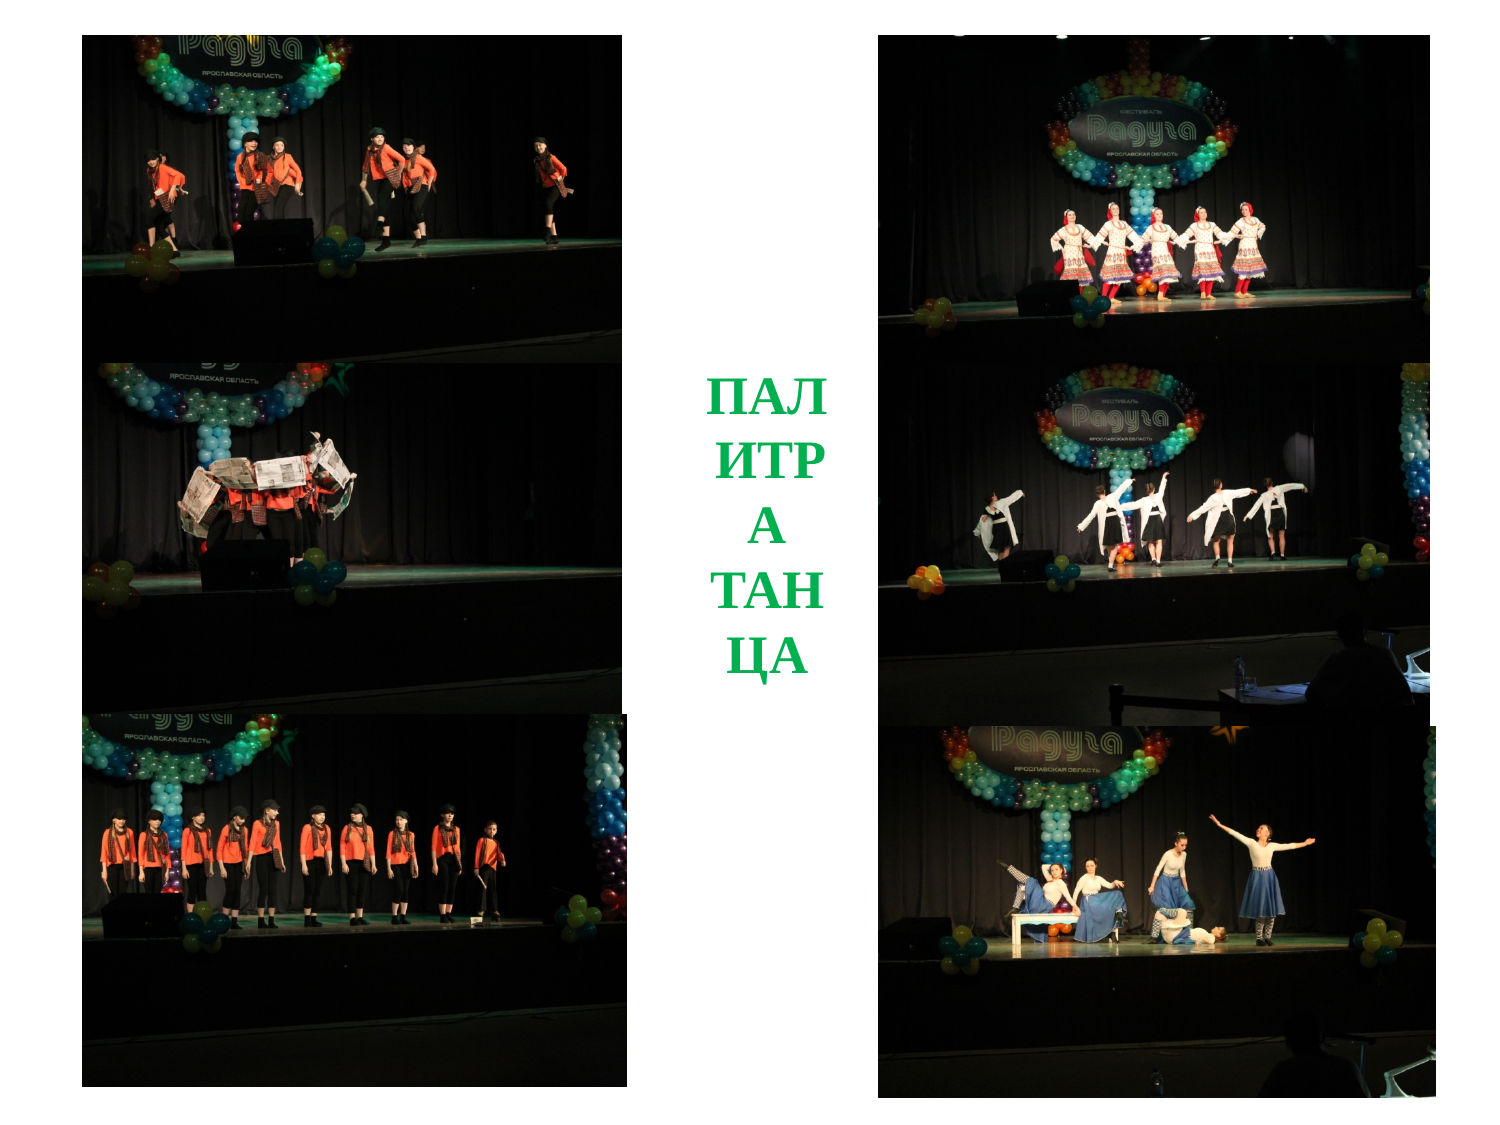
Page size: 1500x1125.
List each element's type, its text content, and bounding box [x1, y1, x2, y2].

text_box ПАЛИТРА ТАНЦА [689, 33, 846, 1057]
picture [81, 34, 628, 1087]
picture [878, 34, 1436, 1098]
